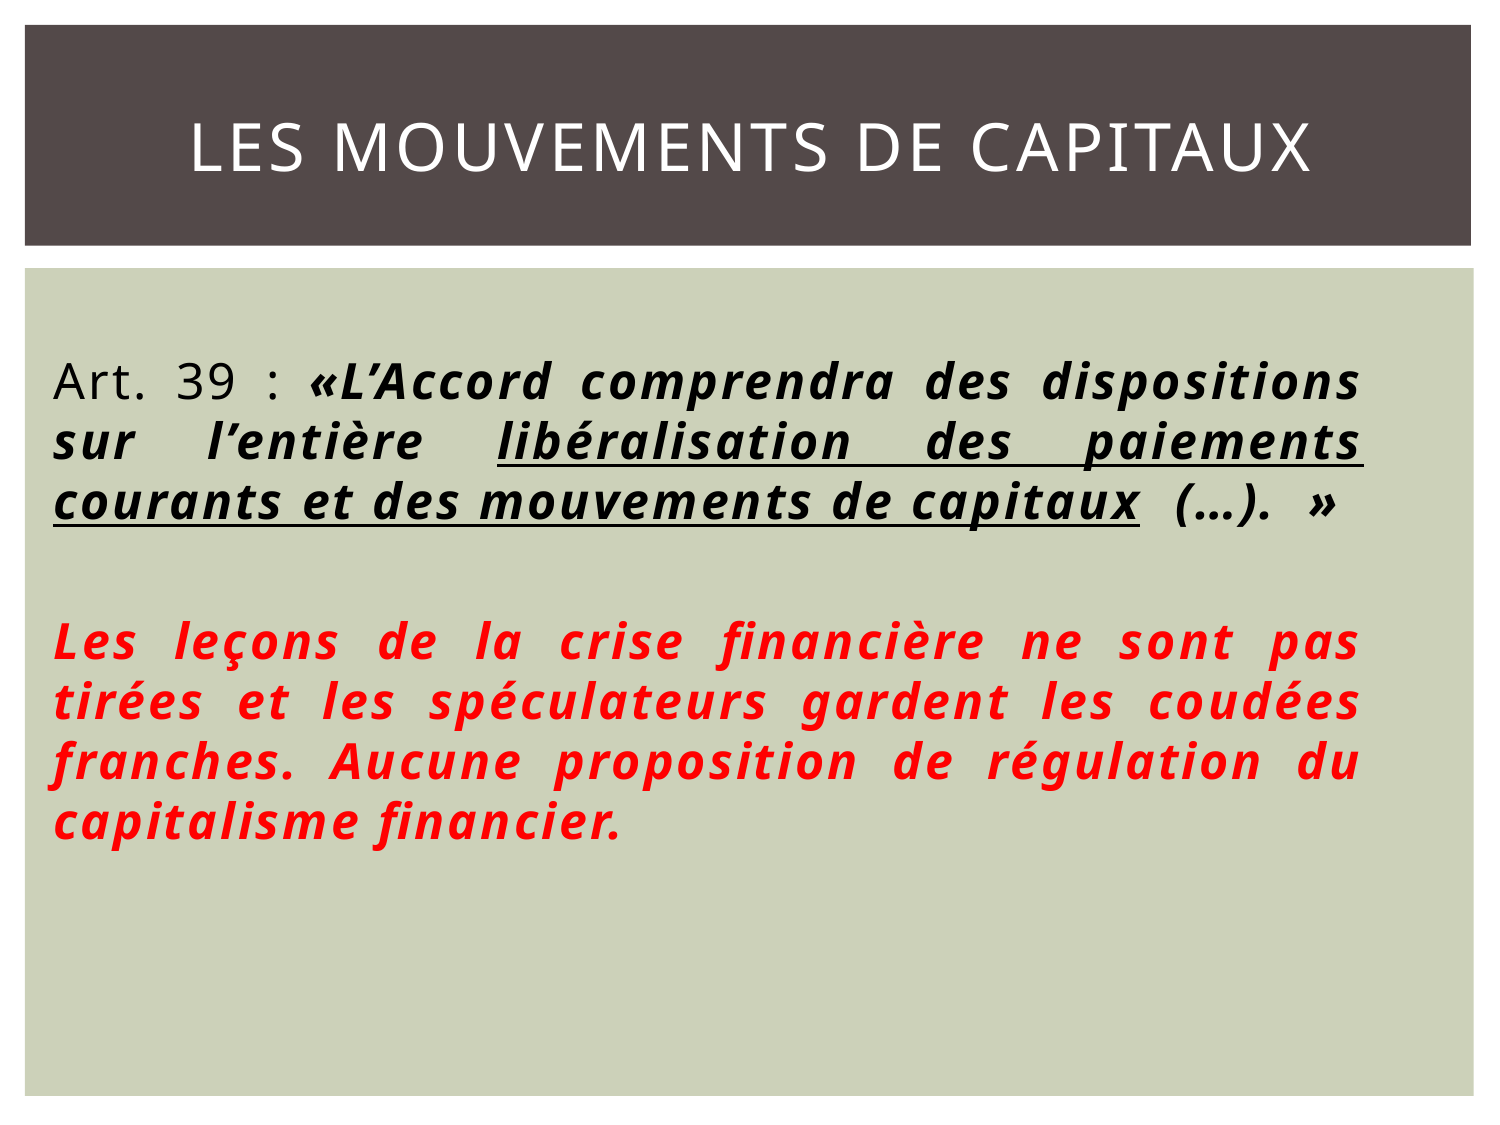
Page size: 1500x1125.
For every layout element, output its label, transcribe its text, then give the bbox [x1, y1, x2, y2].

list Art. 39 : «L’Accord comprendra des dispositions sur l’entière libéralisation des paiements courants et des mouvements de capitaux (…). » Les leçons de la crise financière ne sont pas tirées et les spéculateurs gardent les coudées franches. Aucune proposition de régulation du capitalisme financier. [30, 272, 1380, 1092]
title Les mouvements de capitaux [62, 58, 1438, 232]
